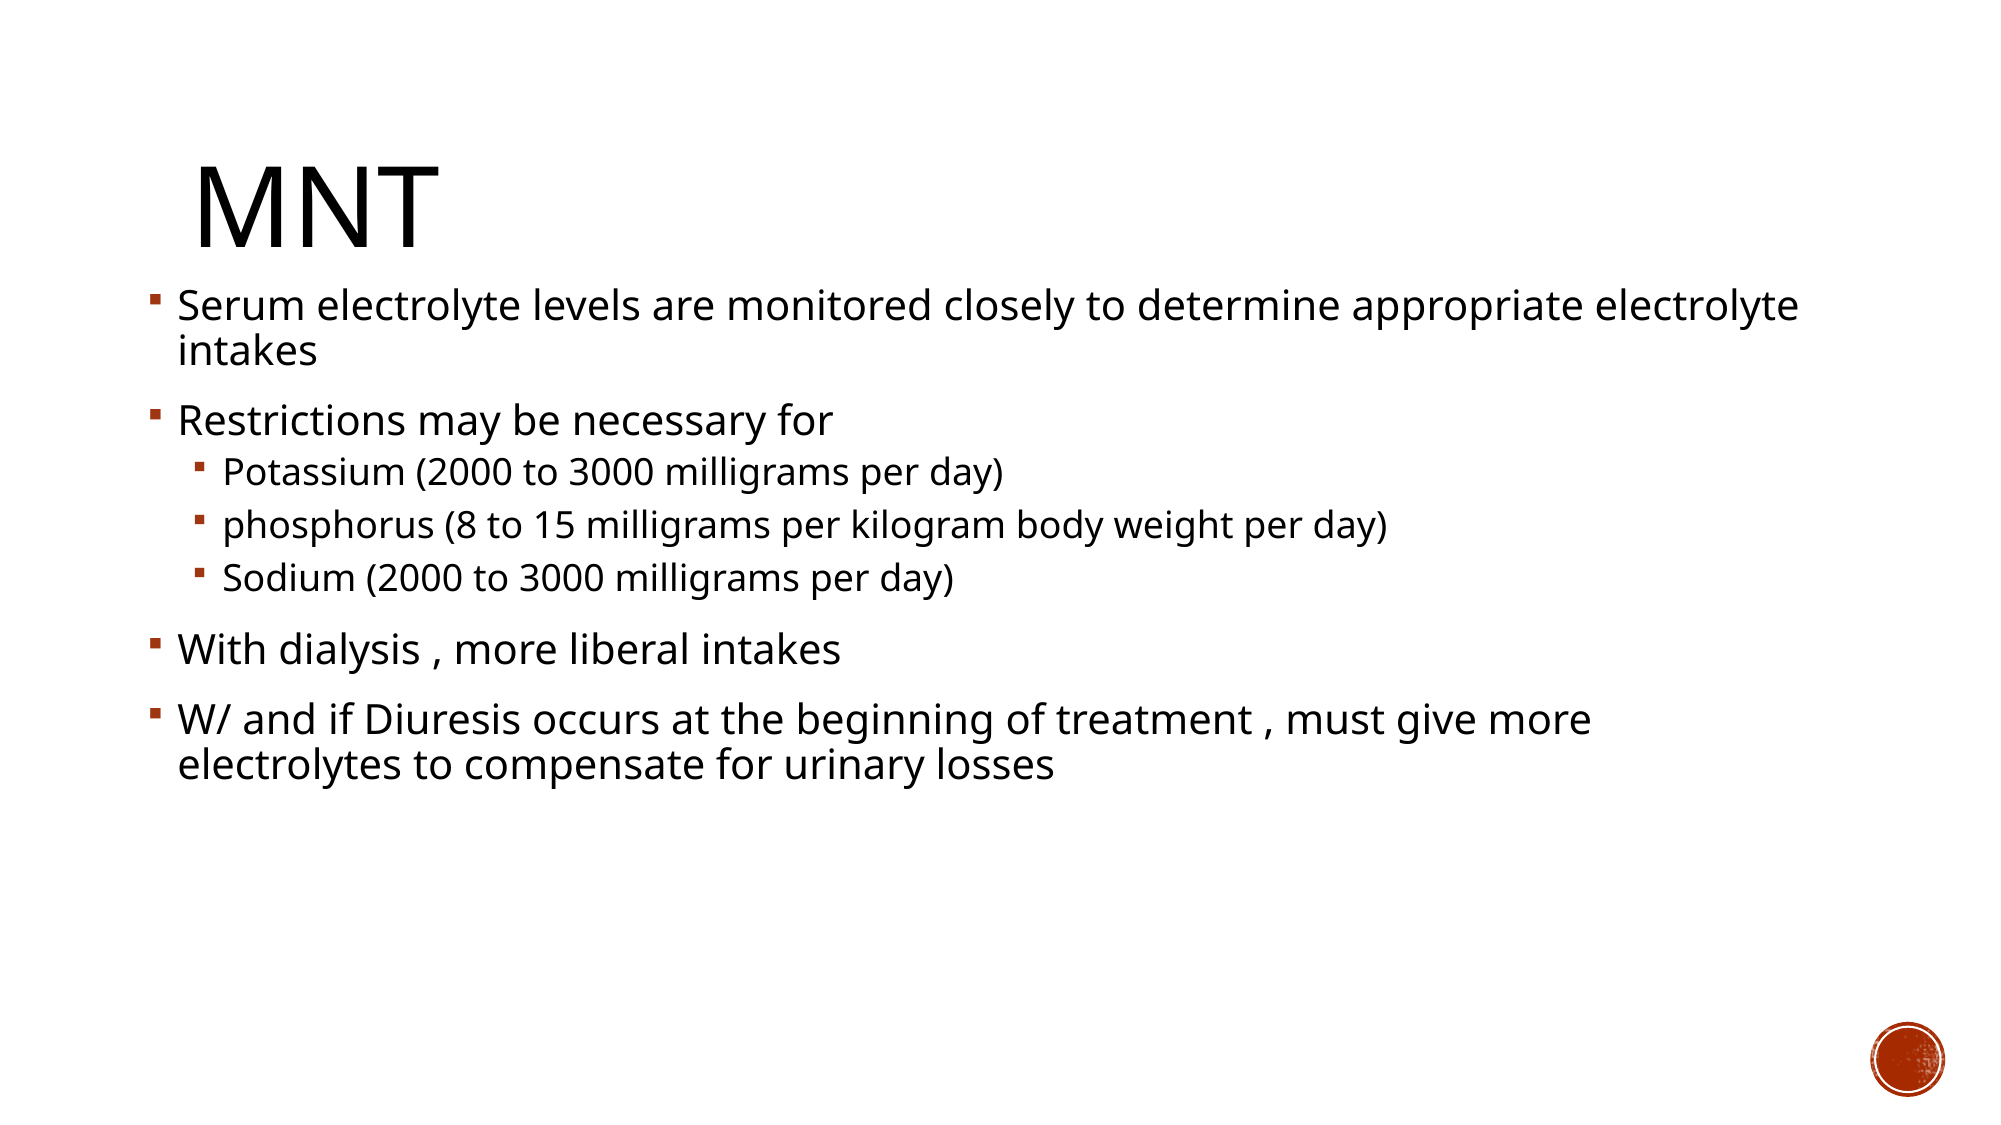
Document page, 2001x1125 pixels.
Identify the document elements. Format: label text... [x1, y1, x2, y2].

list Serum electrolyte levels are monitored closely to determine appropriate electrolyte intakes Restrictions may be necessary for Potassium (2000 to 3000 milligrams per day) phosphorus (8 to 15 milligrams per kilogram body weight per day) Sodium (2000 to 3000 milligrams per day) With dialysis , more liberal intakes W/ and if Diuresis occurs at the beginning of treatment , must give more electrolytes to compensate for urinary losses [132, 277, 1826, 1013]
title mnt [175, 79, 1826, 277]
